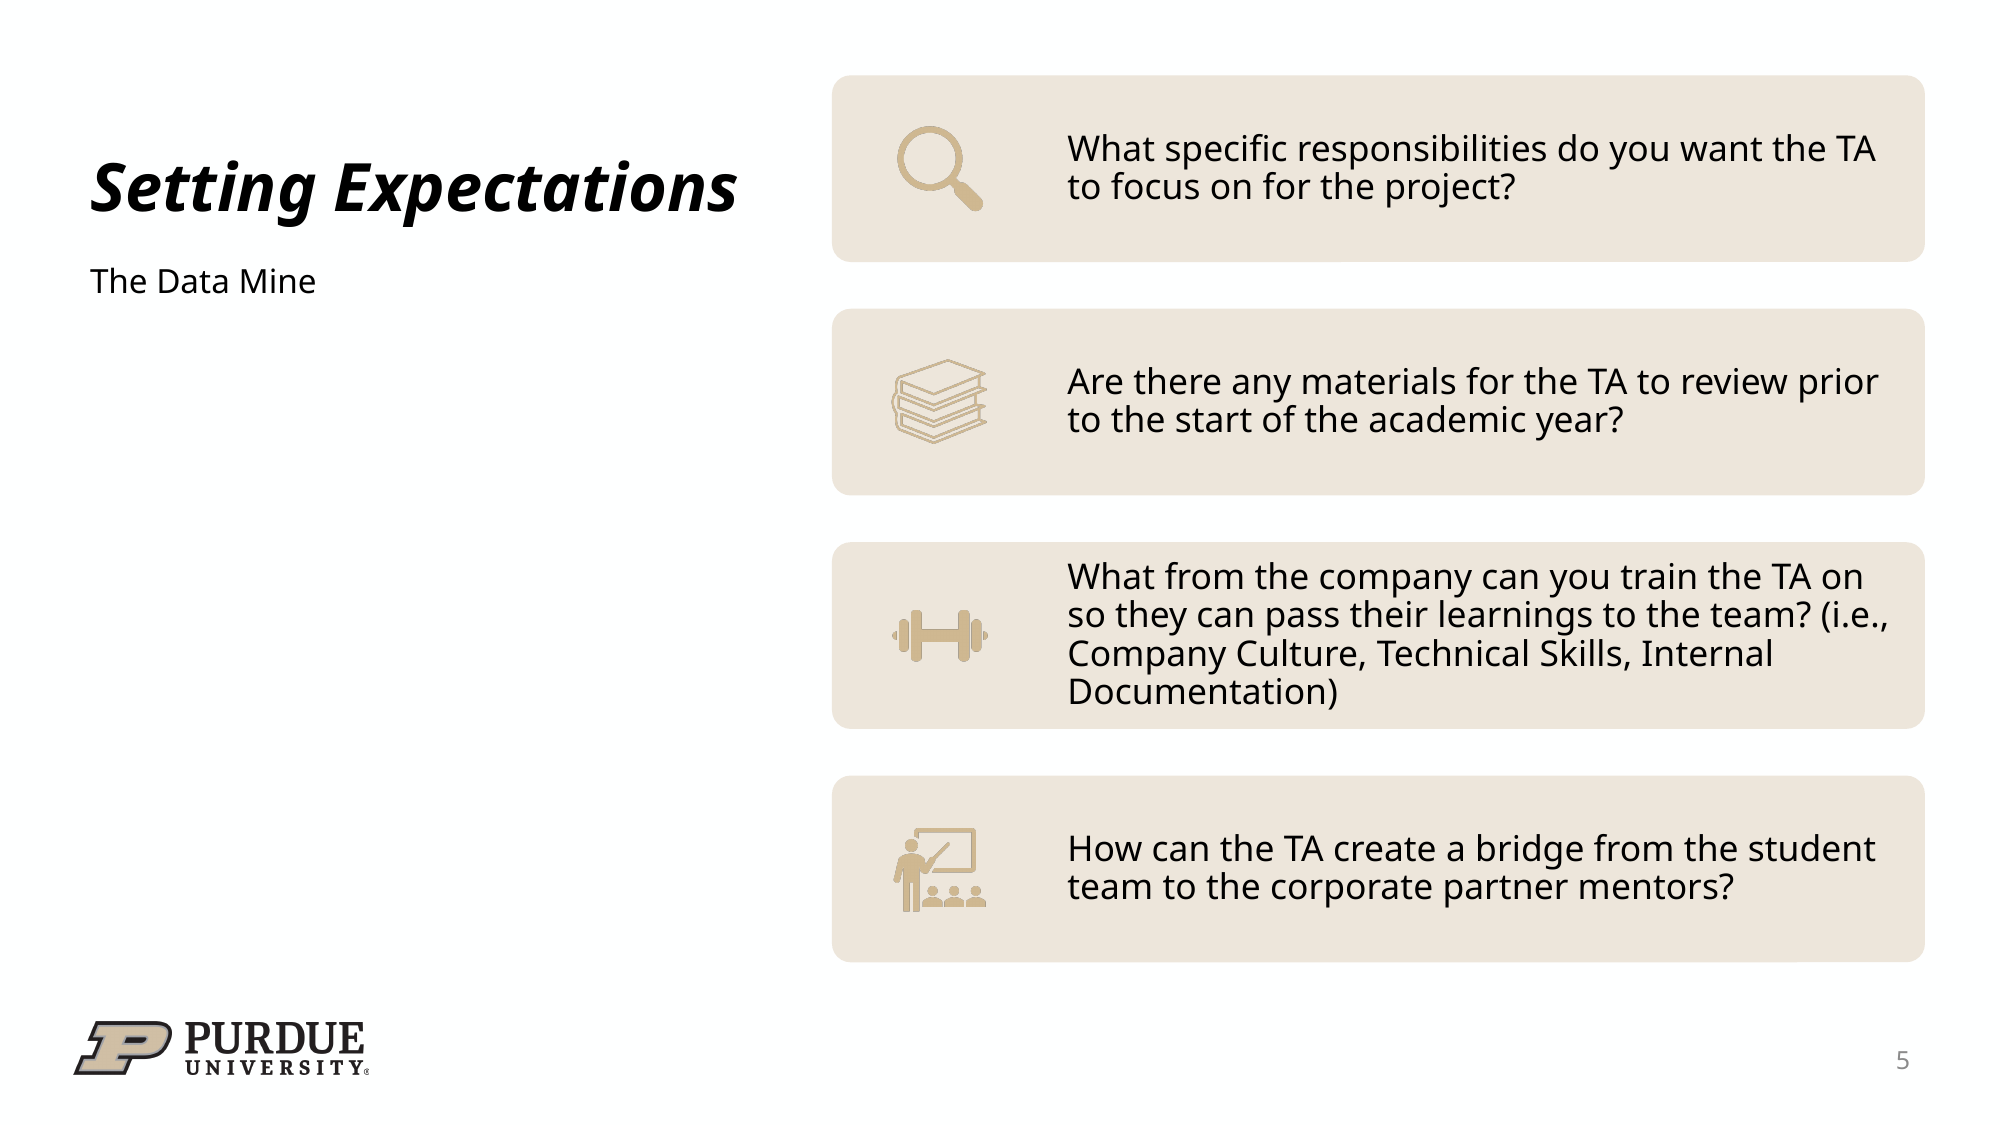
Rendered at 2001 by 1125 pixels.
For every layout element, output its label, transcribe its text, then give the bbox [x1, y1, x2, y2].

title Setting Expectations [75, 75, 783, 234]
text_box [831, 74, 1925, 963]
list The Data Mine [75, 257, 783, 963]
slide_number 5 [1744, 1031, 1925, 1092]
